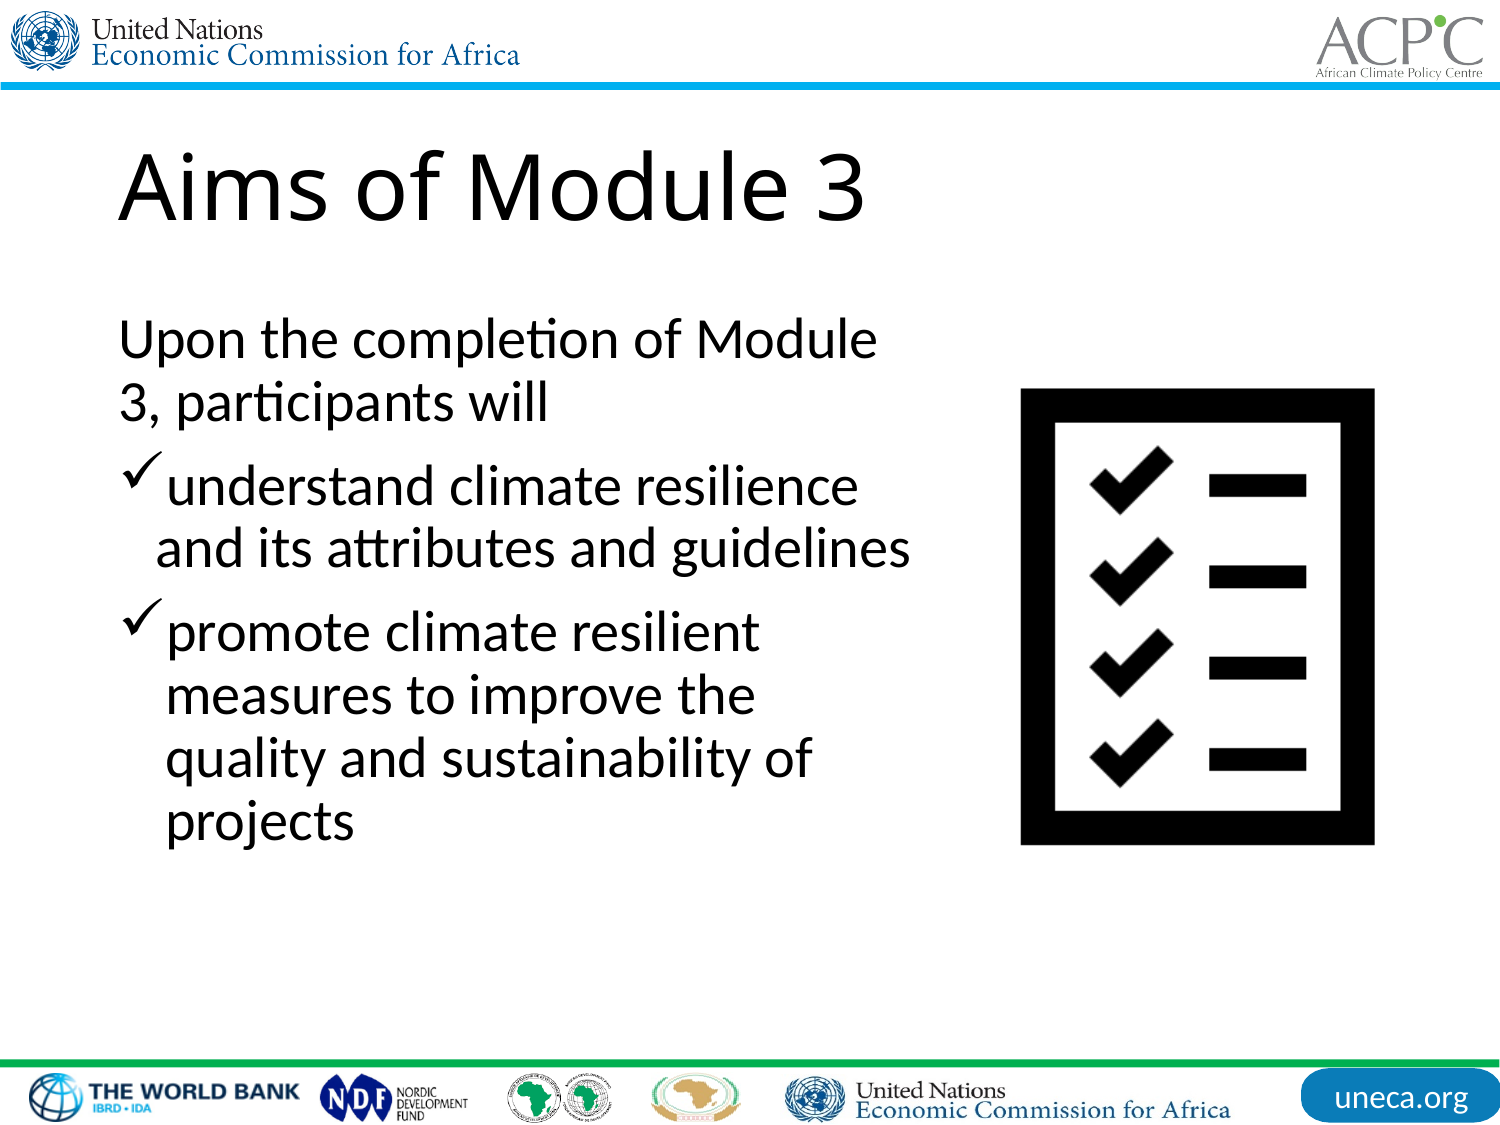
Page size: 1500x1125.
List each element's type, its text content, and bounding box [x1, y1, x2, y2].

picture [505, 1071, 614, 1124]
list Upon the completion of Module 3, participants will understand climate resilience and its attributes and guidelines promote climate resilient measures to improve the quality and sustainability of projects [103, 300, 943, 1015]
picture [780, 1074, 1235, 1124]
picture [29, 1073, 300, 1122]
picture [924, 343, 1472, 891]
title Aims of Module 3 [103, 82, 1397, 300]
picture [11, 11, 520, 71]
picture [319, 1073, 468, 1122]
picture [1312, 11, 1489, 81]
picture [651, 1072, 741, 1122]
